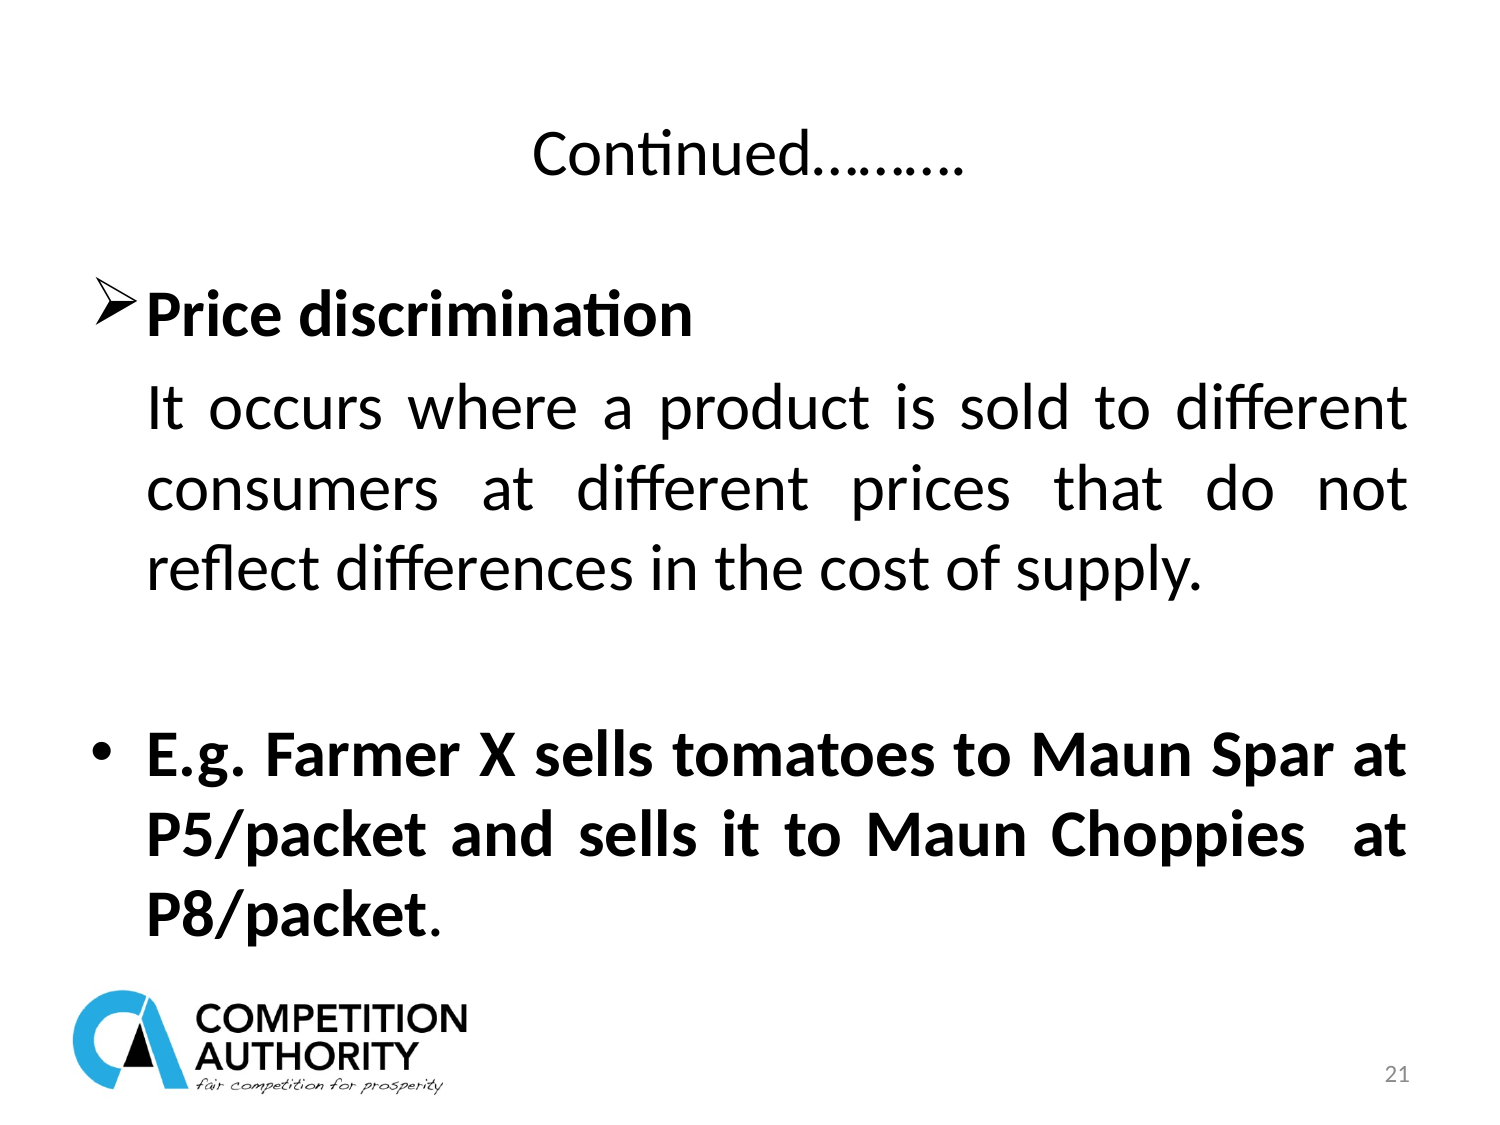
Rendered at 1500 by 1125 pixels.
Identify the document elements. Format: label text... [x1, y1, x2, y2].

list Price discrimination It occurs where a product is sold to different consumers at different prices that do not reflect differences in the cost of supply. E.g. Farmer X sells tomatoes to Maun Spar at P5/packet and sells it to Maun Choppies at P8/packet. [75, 262, 1425, 1005]
picture [70, 987, 471, 1113]
slide_number 21 [1074, 1042, 1425, 1103]
title Continued………. [75, 66, 1425, 232]
